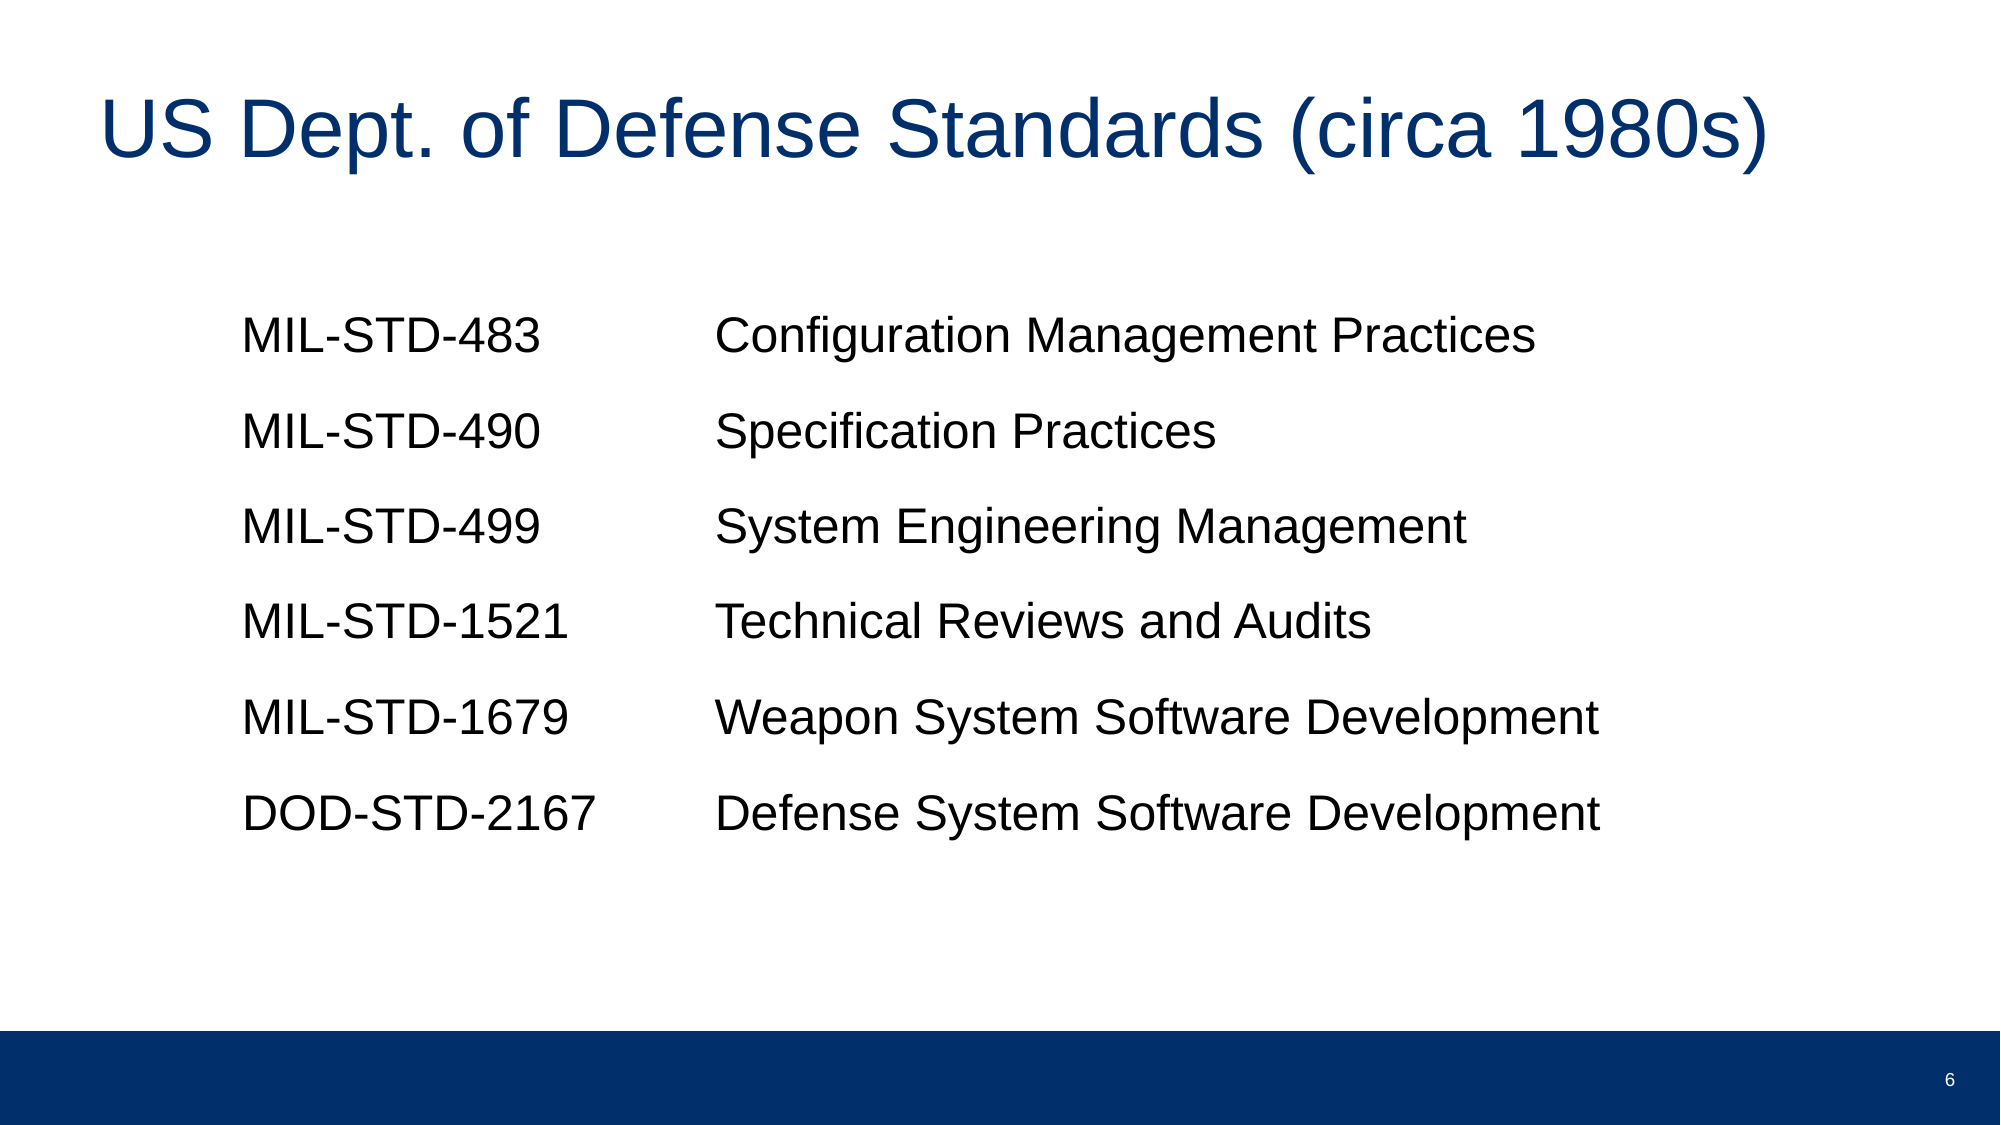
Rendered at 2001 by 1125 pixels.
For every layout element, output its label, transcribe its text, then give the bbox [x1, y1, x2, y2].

text_box MIL-STD-483 [226, 295, 557, 370]
text_box Configuration Management Practices [699, 295, 1794, 370]
text_box System Engineering Management [699, 486, 1775, 561]
text_box MIL-STD-1521 [226, 581, 585, 657]
title US Dept. of Defense Standards (circa 1980s) [84, 77, 1810, 191]
text_box Technical Reviews and Audits [699, 581, 1750, 657]
text_box MIL-STD-1679 [226, 677, 585, 752]
text_box MIL-STD-490 [226, 390, 557, 466]
text_box Specification Practices [699, 390, 1835, 466]
text_box MIL-STD-499 [226, 486, 557, 561]
text_box Defense System Software Development [699, 772, 1910, 848]
text_box Weapon System Software Development [699, 677, 1794, 752]
text_box DOD-STD-2167 [227, 772, 613, 848]
